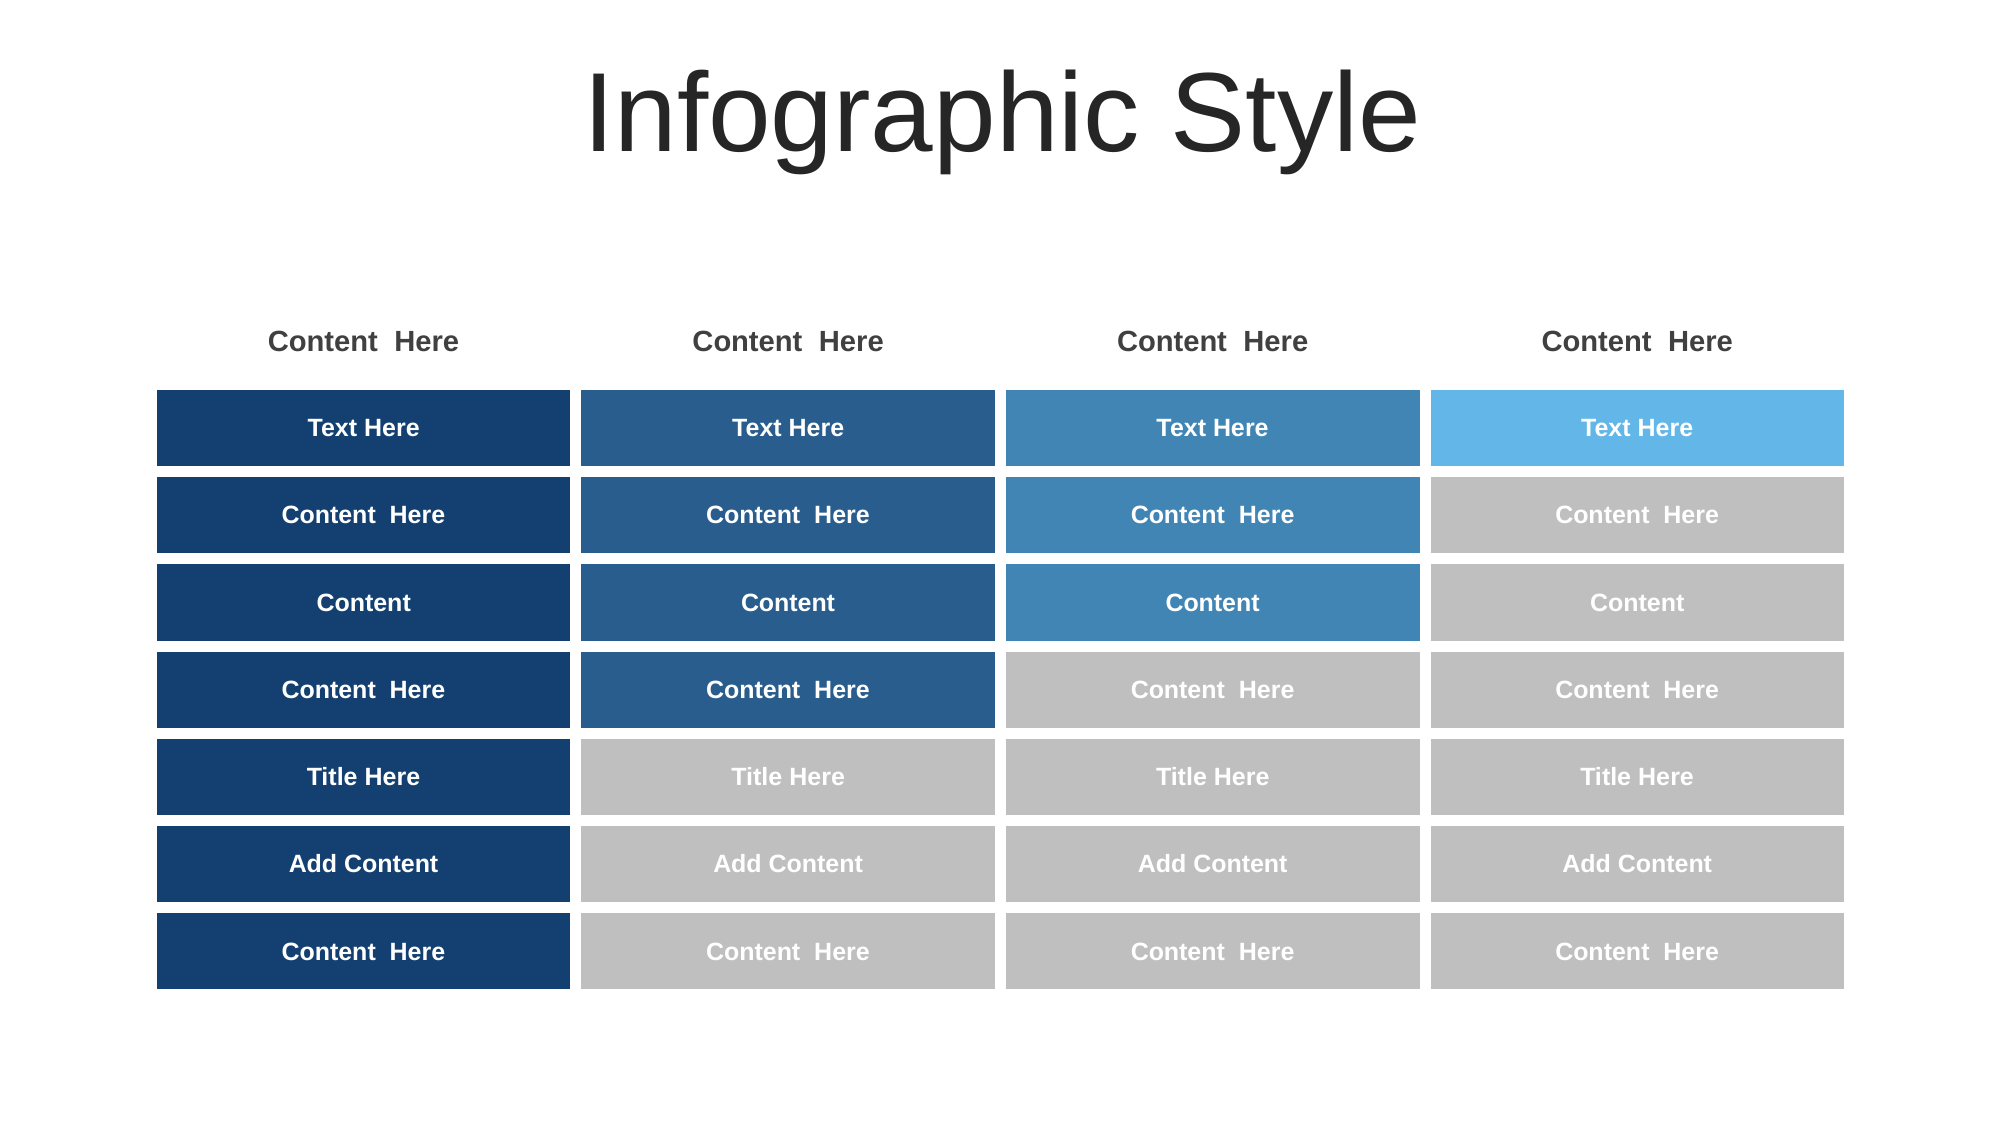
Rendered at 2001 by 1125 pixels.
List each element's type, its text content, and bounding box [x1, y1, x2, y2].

table_header Content Here [581, 303, 995, 379]
table_cell Text Here [1431, 390, 1844, 466]
table_cell Add Content [157, 826, 570, 902]
table_cell Title Here [581, 739, 995, 815]
table_cell Content Here [1431, 913, 1844, 989]
table_cell Content Here [581, 652, 995, 728]
table_header Content Here [157, 303, 570, 379]
table_cell Content [581, 564, 995, 641]
table_cell Title Here [1431, 739, 1844, 815]
list Infographic Style [53, 55, 1952, 175]
table_cell Content Here [581, 913, 995, 989]
table_cell Content Here [157, 477, 570, 553]
table_cell Content Here [1006, 913, 1420, 989]
table_header Content Here [1006, 303, 1420, 379]
table_cell Content [1006, 564, 1420, 641]
table_cell Content [157, 564, 570, 641]
table_cell Content Here [1006, 477, 1420, 553]
table_cell Add Content [1431, 826, 1844, 902]
table_cell Add Content [581, 826, 995, 902]
table_cell Content Here [157, 913, 570, 989]
table_cell Title Here [157, 739, 570, 815]
table_cell Content Here [1006, 652, 1420, 728]
table_cell Content Here [581, 477, 995, 553]
table_cell Title Here [1006, 739, 1420, 815]
table_cell Content Here [157, 652, 570, 728]
table_cell Add Content [1006, 826, 1420, 902]
table_cell Content Here [1431, 477, 1844, 553]
table_cell Content Here [1431, 652, 1844, 728]
table_cell Text Here [1006, 390, 1420, 466]
table_cell Text Here [157, 390, 570, 466]
table_cell Content [1431, 564, 1844, 641]
table_cell Text Here [581, 390, 995, 466]
table_header Content Here [1431, 303, 1844, 379]
